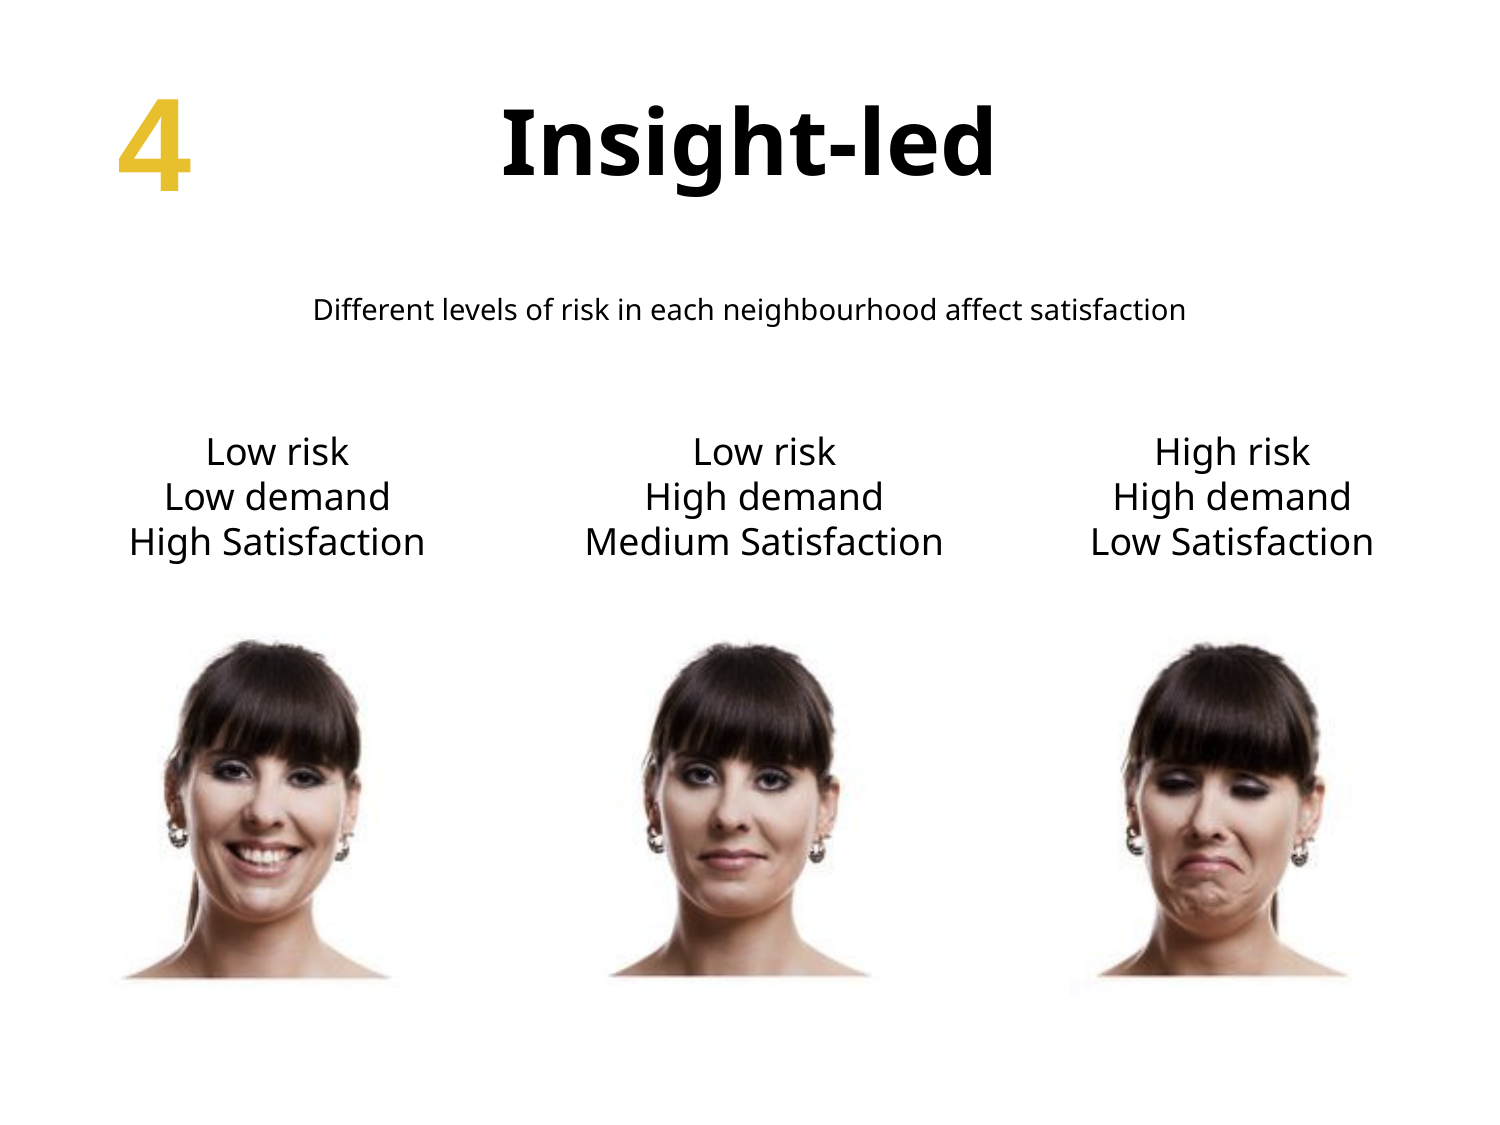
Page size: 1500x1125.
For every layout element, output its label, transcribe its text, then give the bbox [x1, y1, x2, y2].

text_box Low risk Low demand High Satisfaction [53, 420, 502, 571]
picture [1068, 609, 1365, 997]
text_box Insight-led [176, 45, 1324, 233]
text_box 4 [117, 58, 539, 247]
picture [603, 634, 906, 996]
text_box High risk High demand Low Satisfaction [1008, 420, 1457, 571]
text_box Low risk High demand Medium Satisfaction [537, 420, 992, 571]
text_box Different levels of risk in each neighbourhood affect satisfaction [114, 283, 1386, 334]
picture [102, 609, 416, 1009]
